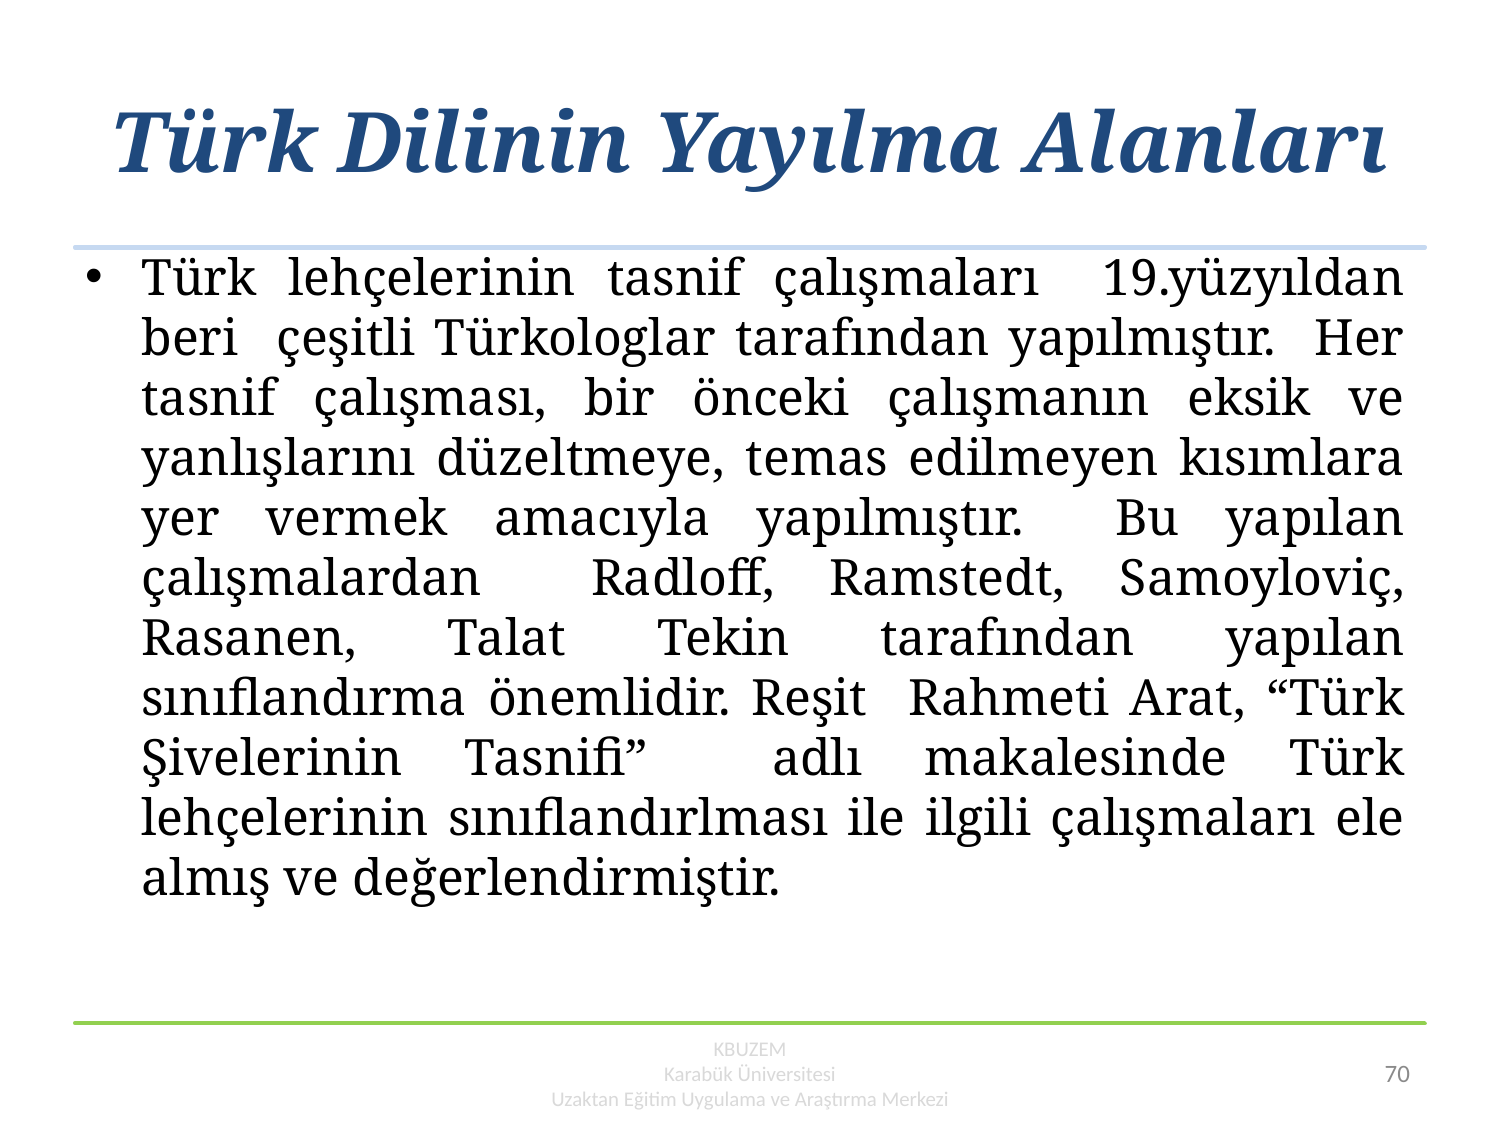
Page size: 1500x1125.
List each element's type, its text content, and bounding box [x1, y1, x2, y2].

title Türk Dilinin Yayılma Alanları [75, 45, 1425, 233]
list Türk lehçelerinin tasnif çalışmaları 19.yüzyıldan beri çeşitli Türkologlar tarafından yapılmıştır. Her tasnif çalışması, bir önceki çalışmanın eksik ve yanlışlarını düzeltmeye, temas edilmeyen kısımlara yer vermek amacıyla yapılmıştır. Bu yapılan çalışmalardan Radloff, Ramstedt, Samoyloviç, Rasanen, Talat Tekin tarafından yapılan sınıflandırma önemlidir. Reşit Rahmeti Arat, “Türk Şivelerinin Tasnifi” adlı makalesinde Türk lehçelerinin sınıflandırlması ile ilgili çalışmaları ele almış ve değerlendirmiştir. [70, 172, 1421, 953]
footer KBUZEM Karabük Üniversitesi Uzaktan Eğitim Uygulama ve Araştırma Merkezi [431, 1042, 1069, 1103]
slide_number 70 [1074, 1042, 1425, 1103]
